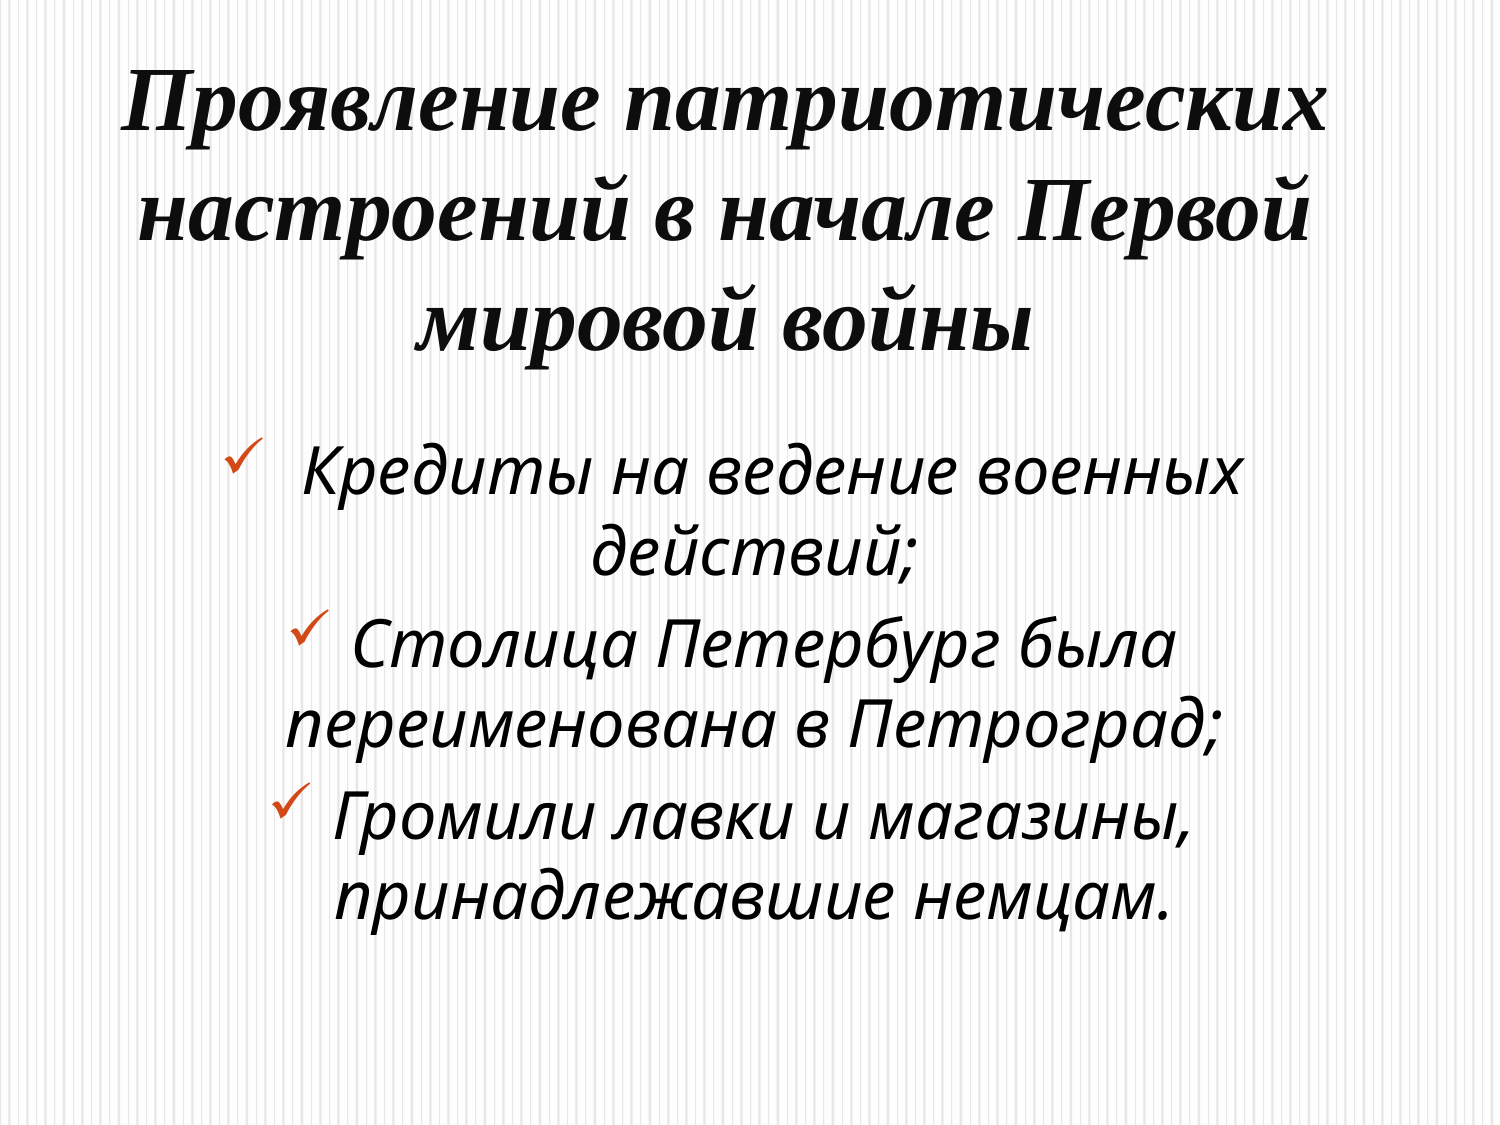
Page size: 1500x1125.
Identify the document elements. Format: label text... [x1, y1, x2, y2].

title Проявление патриотических настроений в начале Первой мировой войны [88, 196, 1364, 384]
list Кредиты на ведение военных действий; Столица Петербург была переименована в Петроград; Громили лавки и магазины, принадлежавшие немцам. [76, 420, 1388, 1078]
